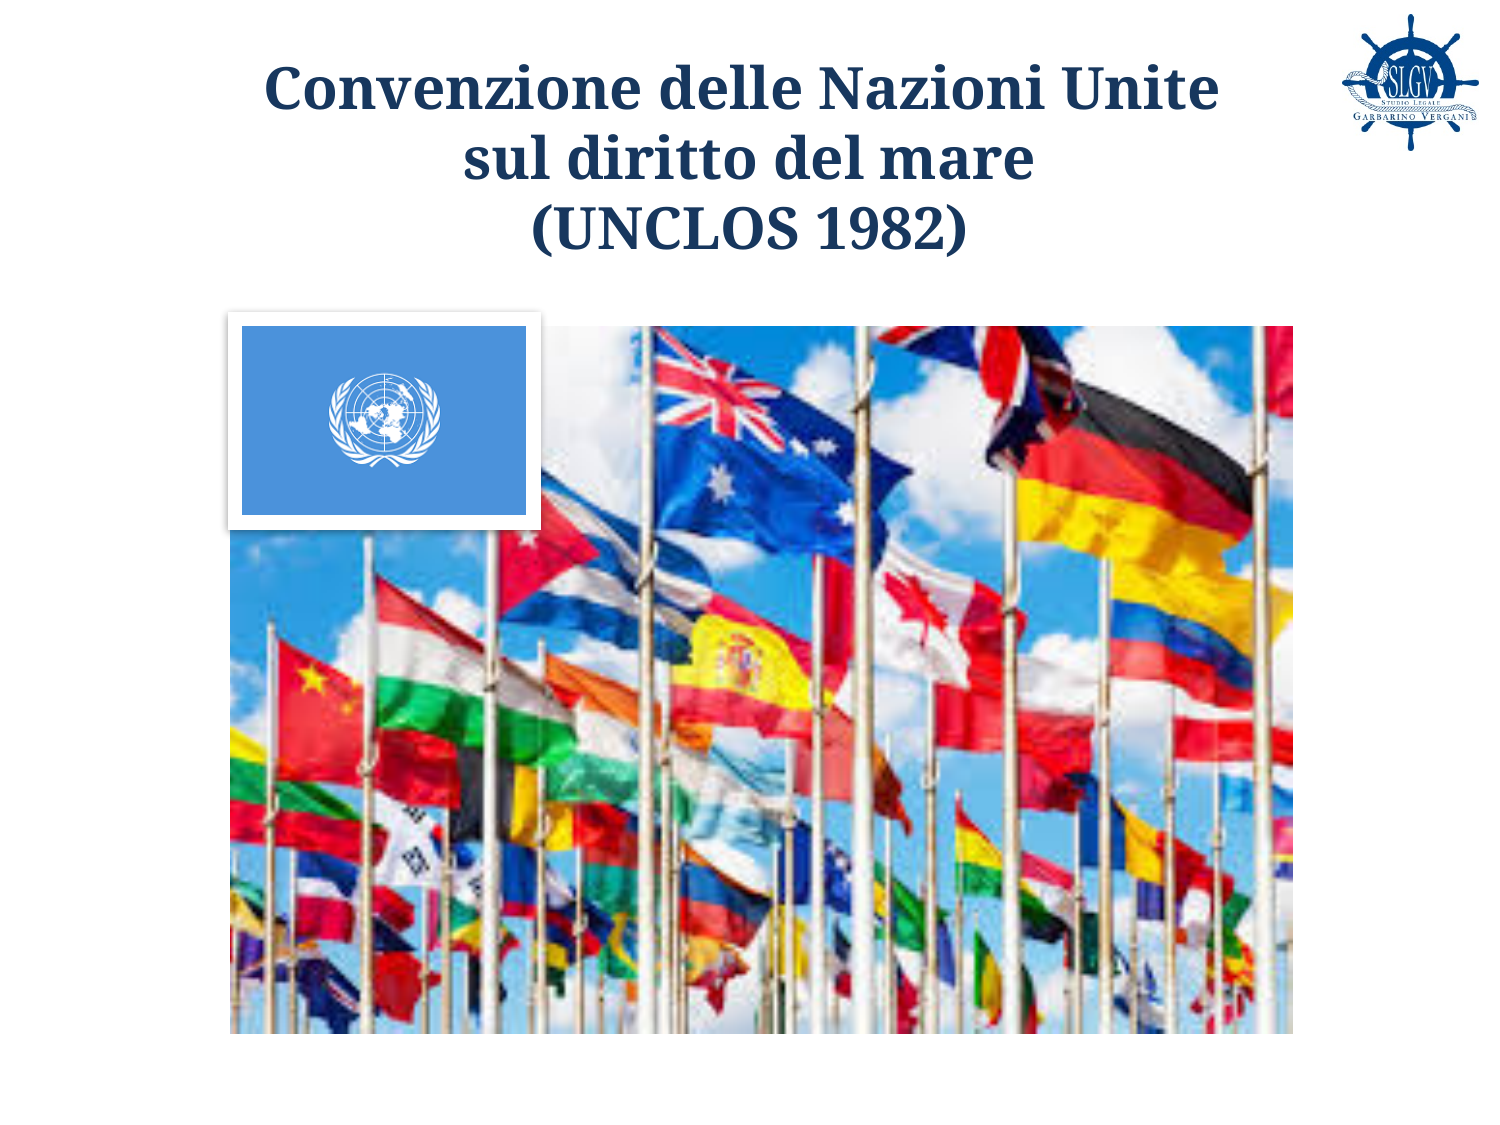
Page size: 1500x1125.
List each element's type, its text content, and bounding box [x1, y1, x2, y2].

title Convenzione delle Nazioni Unite sul diritto del mare (UNCLOS 1982) [75, 150, 1425, 233]
picture [1341, 14, 1479, 151]
picture [229, 325, 1294, 1034]
